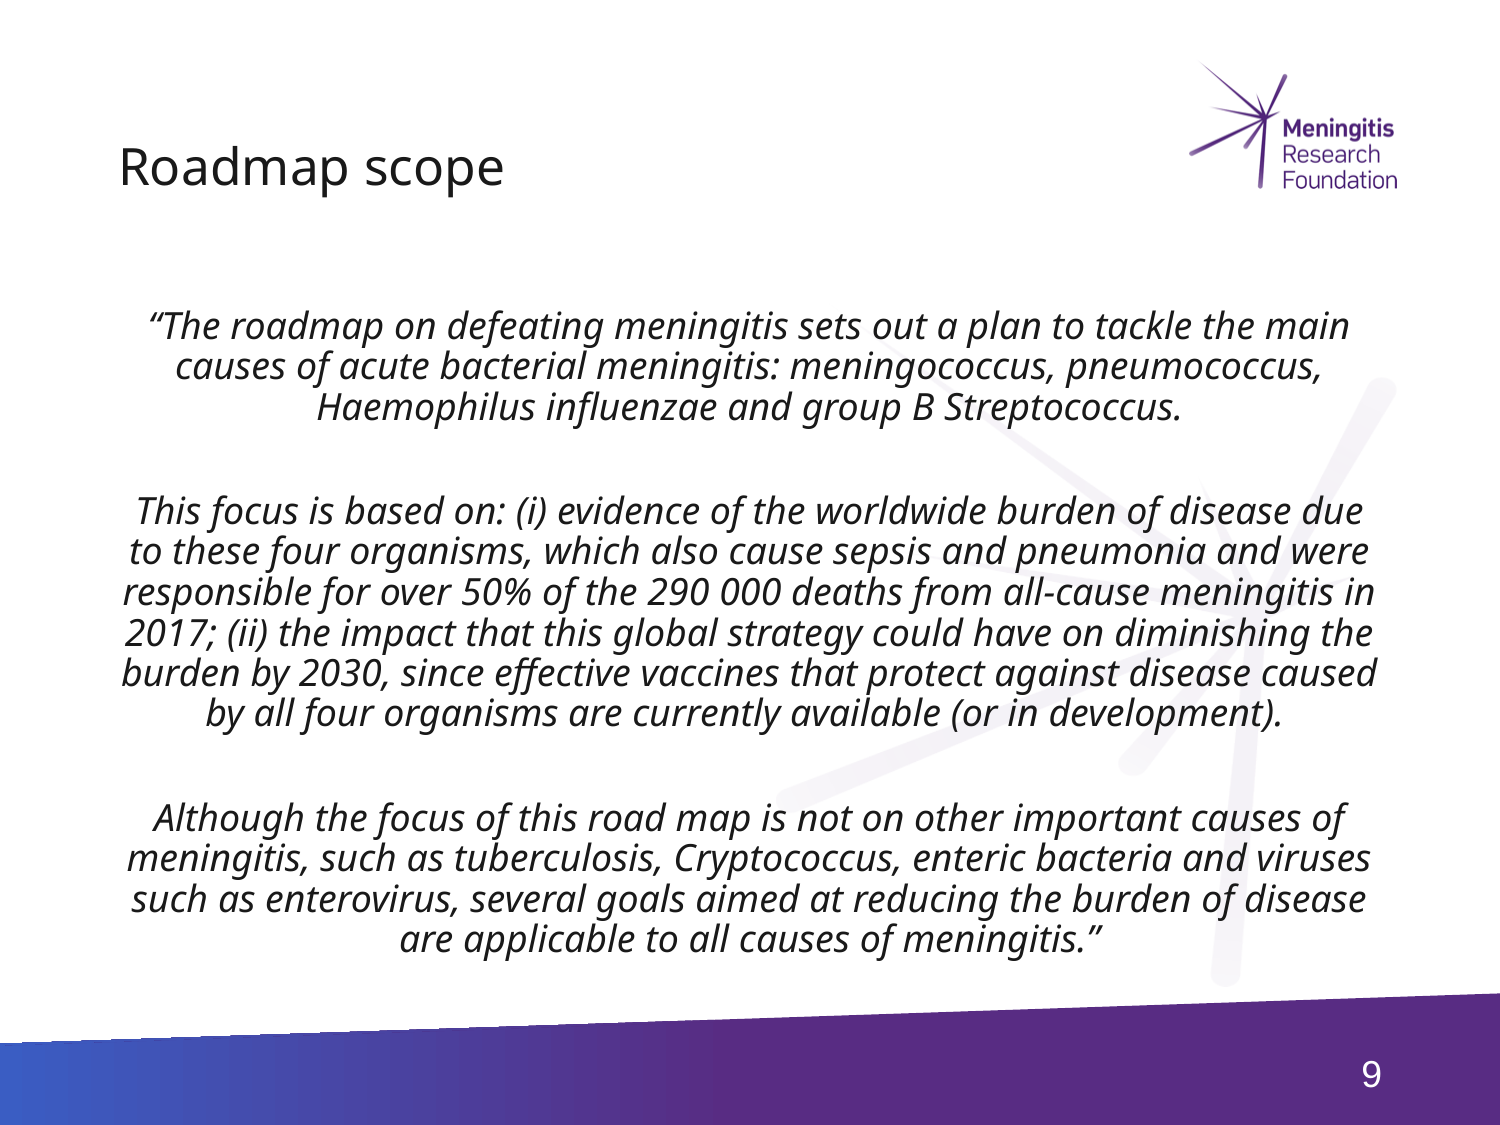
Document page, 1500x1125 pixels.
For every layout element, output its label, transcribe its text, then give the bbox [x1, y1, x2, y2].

slide_number 9 [1059, 1042, 1397, 1103]
list “The roadmap on defeating meningitis sets out a plan to tackle the main causes of acute bacterial meningitis: meningococcus, pneumococcus, Haemophilus influenzae and group B Streptococcus. This focus is based on: (i) evidence of the worldwide burden of disease due to these four organisms, which also cause sepsis and pneumonia and were responsible for over 50% of the 290 000 deaths from all-cause meningitis in 2017; (ii) the impact that this global strategy could have on diminishing the burden by 2030, since effective vaccines that protect against disease caused by all four organisms are currently available (or in development). Although the focus of this road map is not on other important causes of meningitis, such as tuberculosis, Cryptococcus, enteric bacteria and viruses such as enterovirus, several goals aimed at reducing the burden of disease are applicable to all causes of meningitis.” [103, 299, 1397, 1014]
title Roadmap scope [103, 59, 1397, 278]
